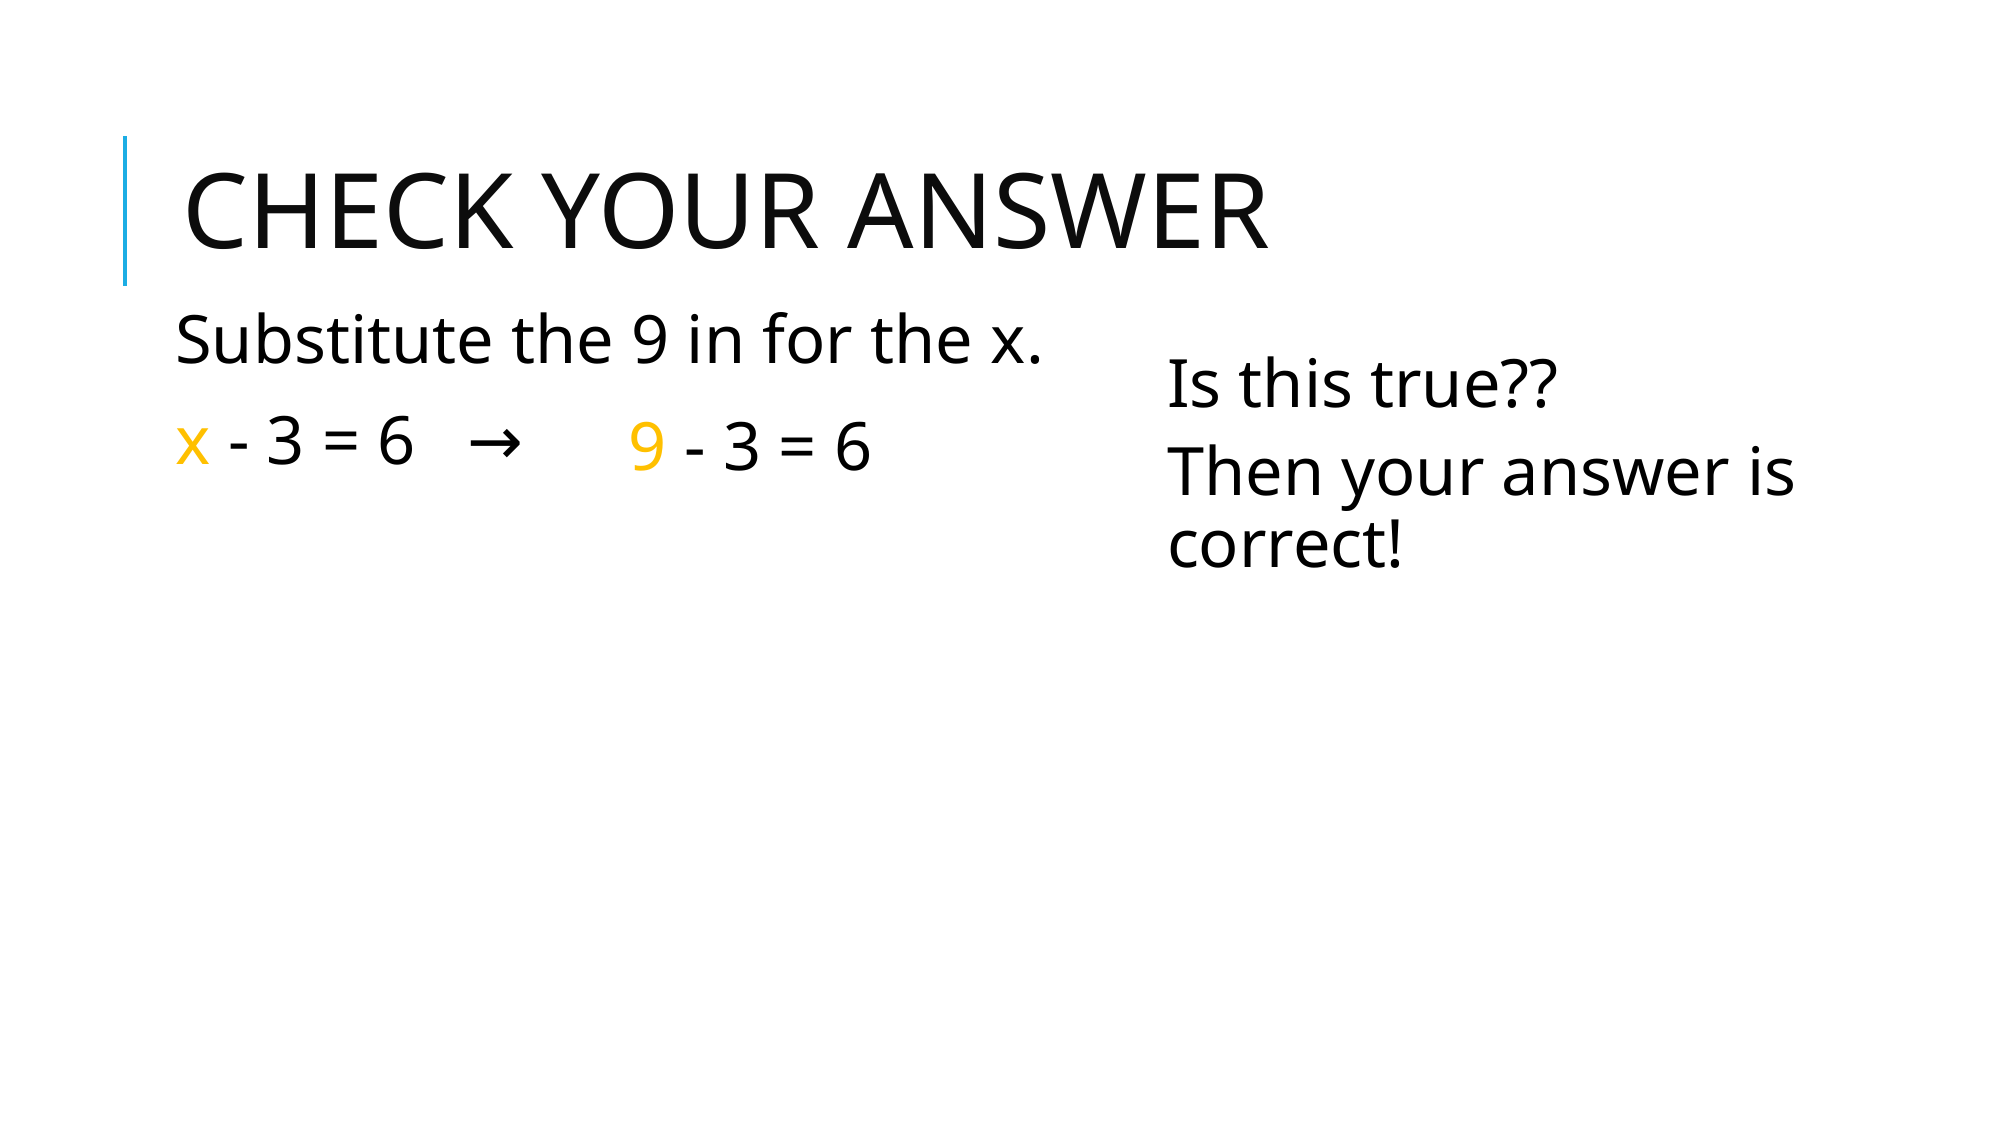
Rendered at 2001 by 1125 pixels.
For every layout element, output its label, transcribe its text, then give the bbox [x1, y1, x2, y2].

text_box Then your answer is correct! [1159, 430, 2000, 694]
list Substitute the 9 in for the x. x - 3 = 6 → [168, 298, 1060, 562]
title CHECK YOUR ANSWER [168, 96, 1763, 342]
text_box Is this true?? [1159, 341, 2000, 430]
text_box 9 - 3 = 6 [613, 396, 916, 493]
